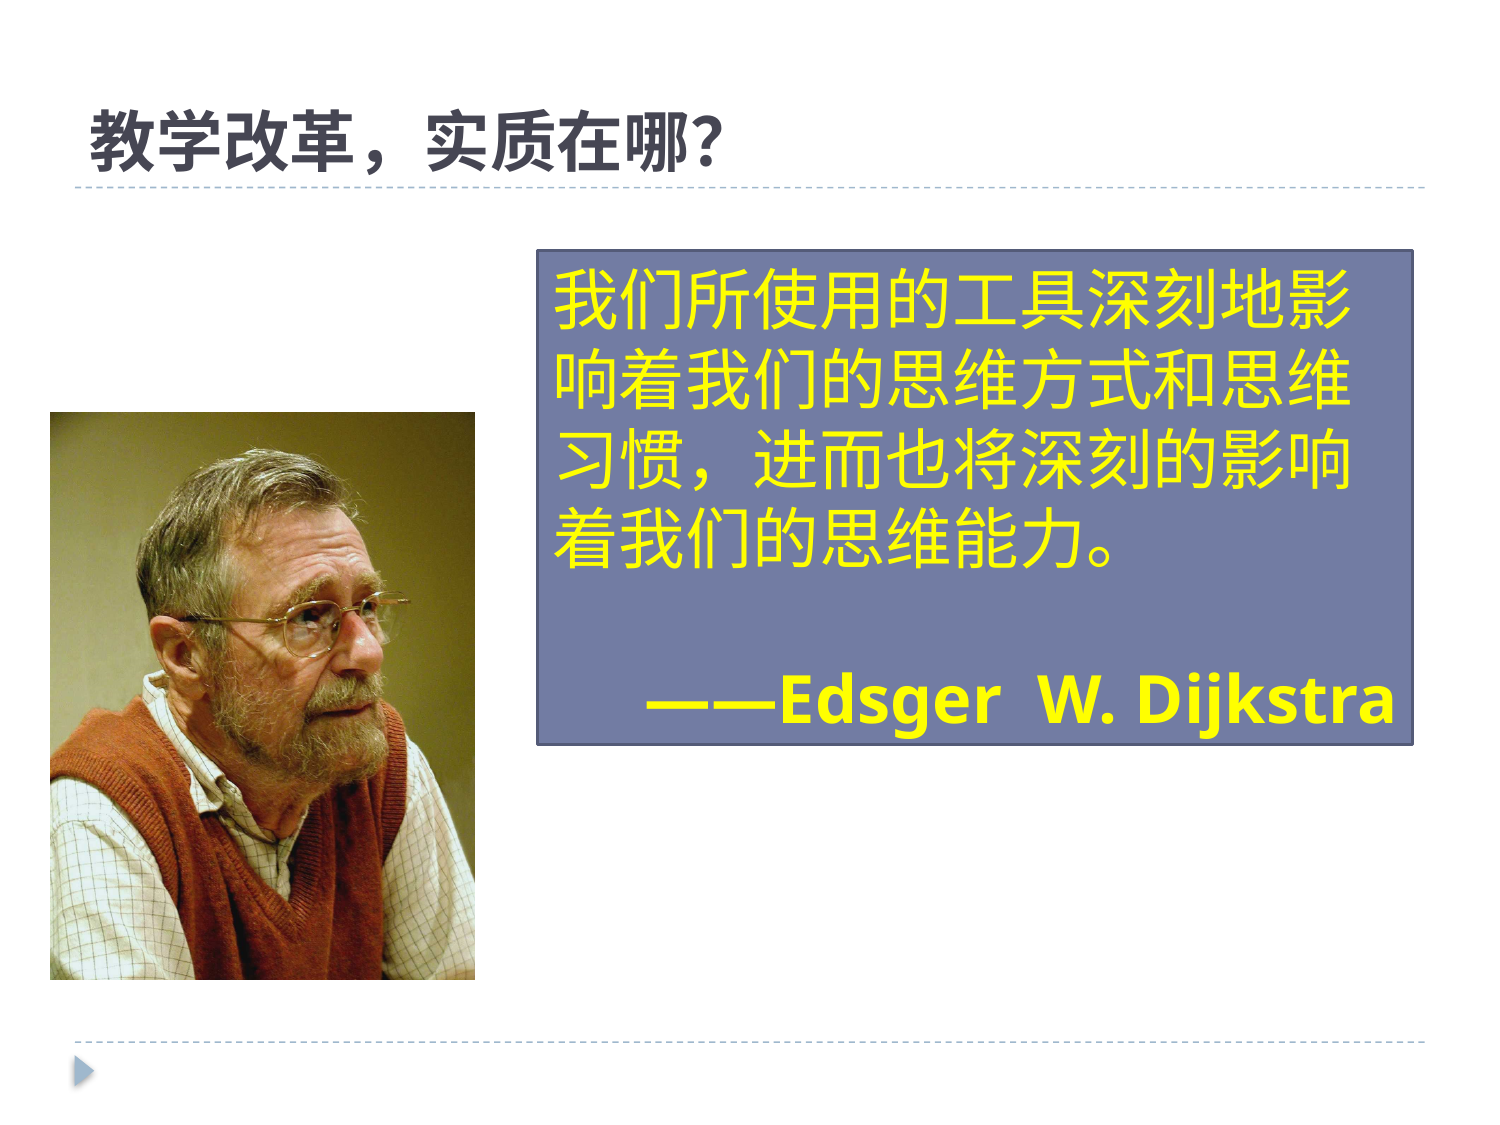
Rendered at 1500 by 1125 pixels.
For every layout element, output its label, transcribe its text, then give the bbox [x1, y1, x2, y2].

picture [49, 412, 476, 980]
title 教学改革，实质在哪？ [75, 24, 1425, 188]
text_box 我们所使用的工具深刻地影响着我们的思维方式和思维习惯，进而也将深刻的影响着我们的思维能力。 ——Edsger W. Dijkstra [536, 249, 1414, 746]
